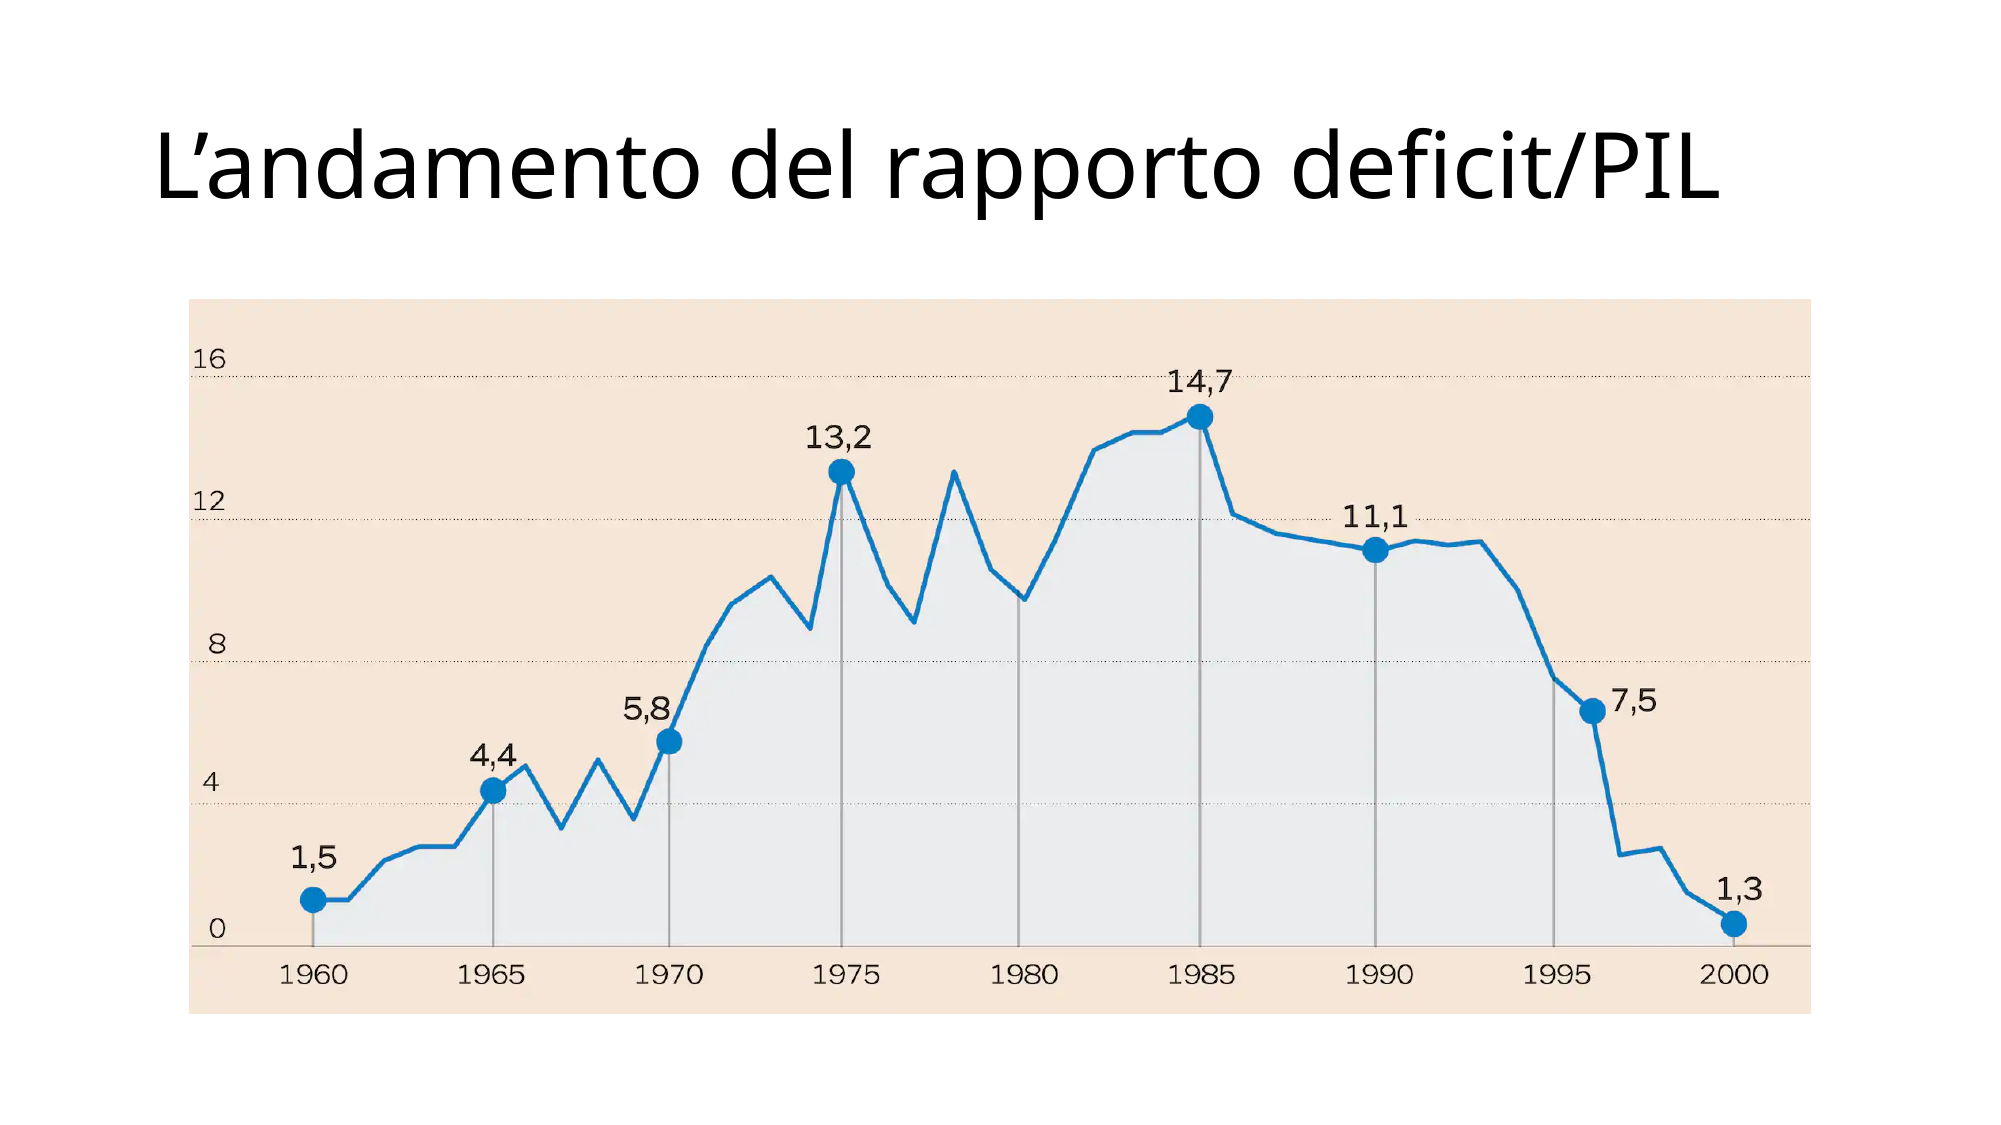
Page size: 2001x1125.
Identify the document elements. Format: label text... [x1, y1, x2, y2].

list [189, 299, 1811, 1014]
title L’andamento del rapporto deficit/PIL [137, 59, 1863, 278]
